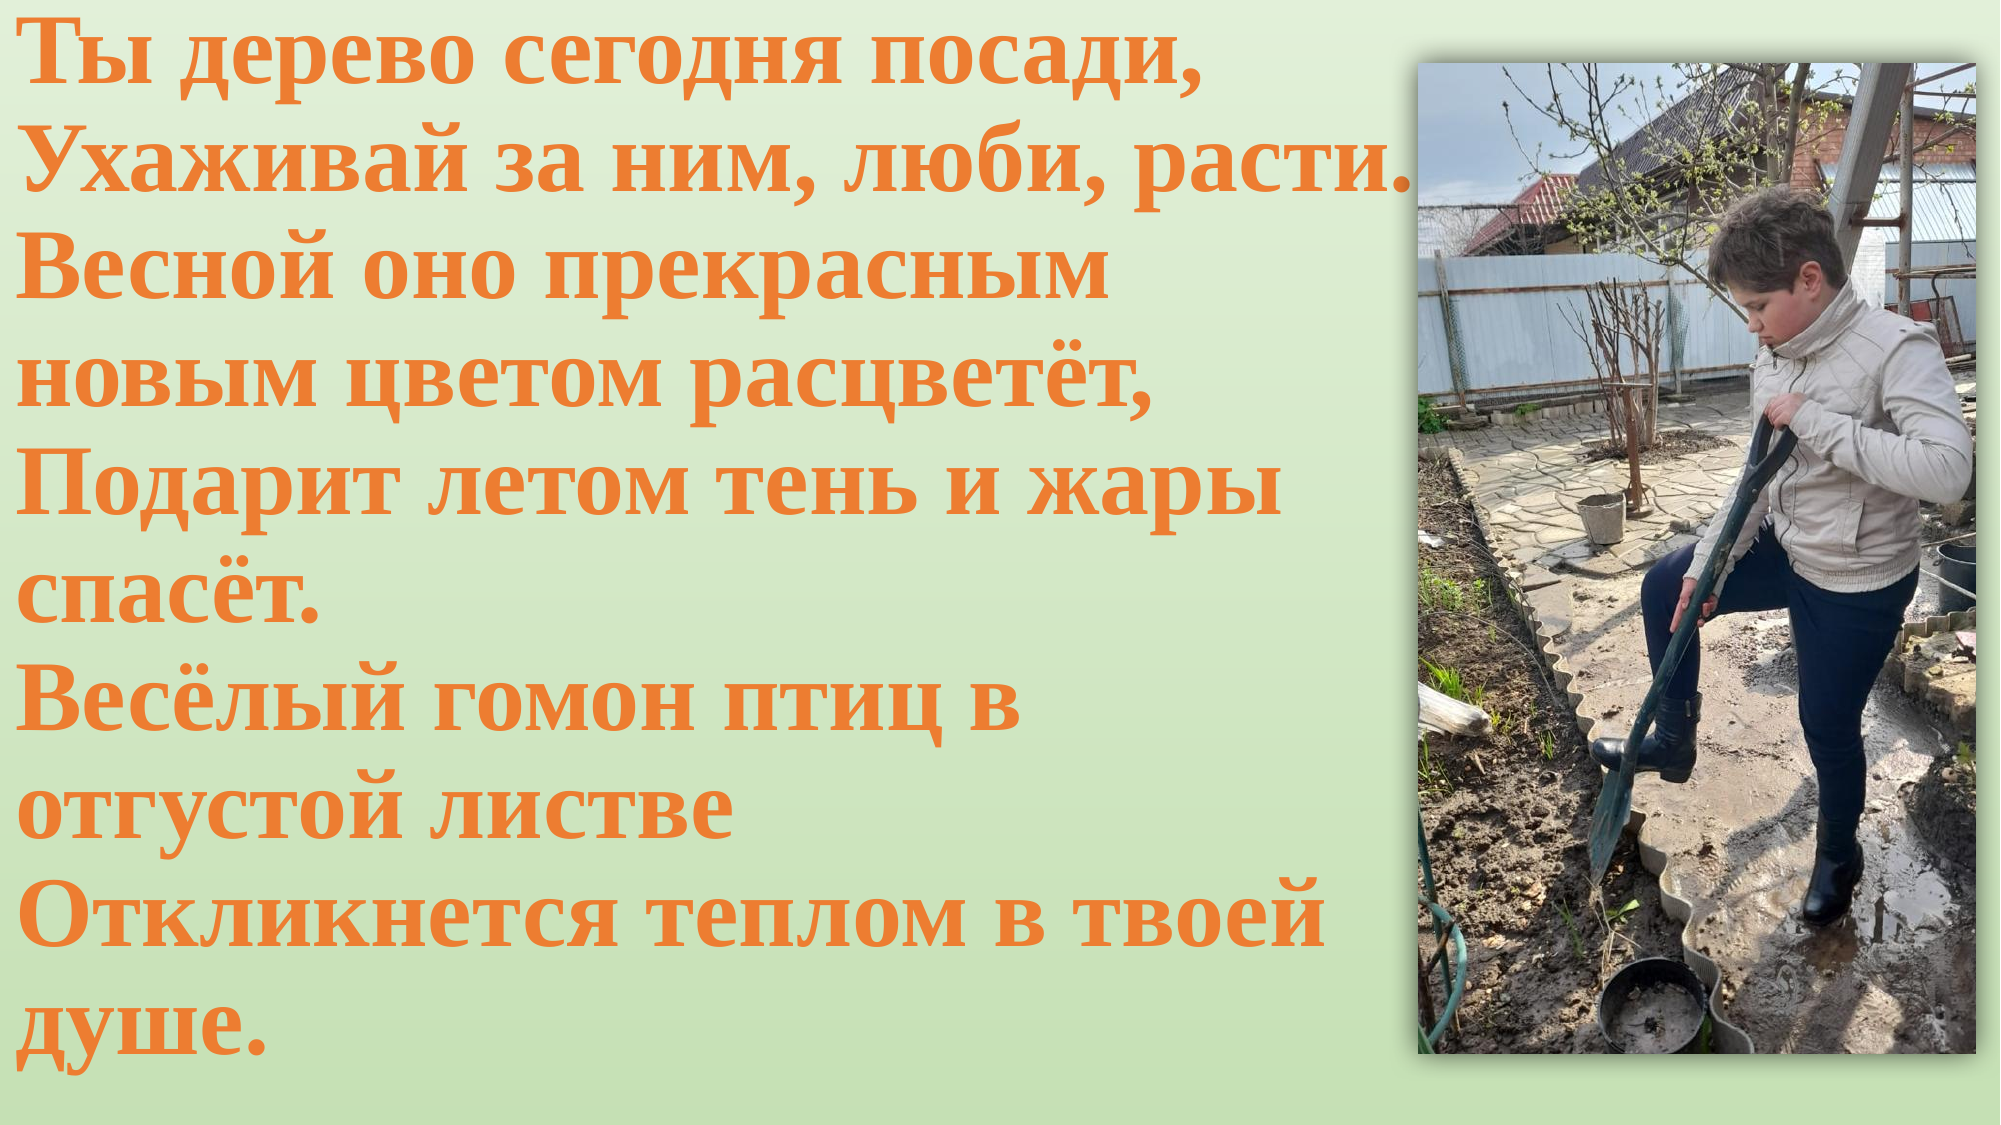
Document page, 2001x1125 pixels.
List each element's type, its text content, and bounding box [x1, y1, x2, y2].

title Ты дерево сегодня посади, Ухаживай за ним, люби, расти. Весной оно прекрасным новым цветом расцветёт, Подарит летом тень и жары спасёт. Весёлый гомон птиц в отгустой листве Откликнется теплом в твоей душе. [0, 499, 1395, 717]
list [1418, 63, 1976, 1054]
